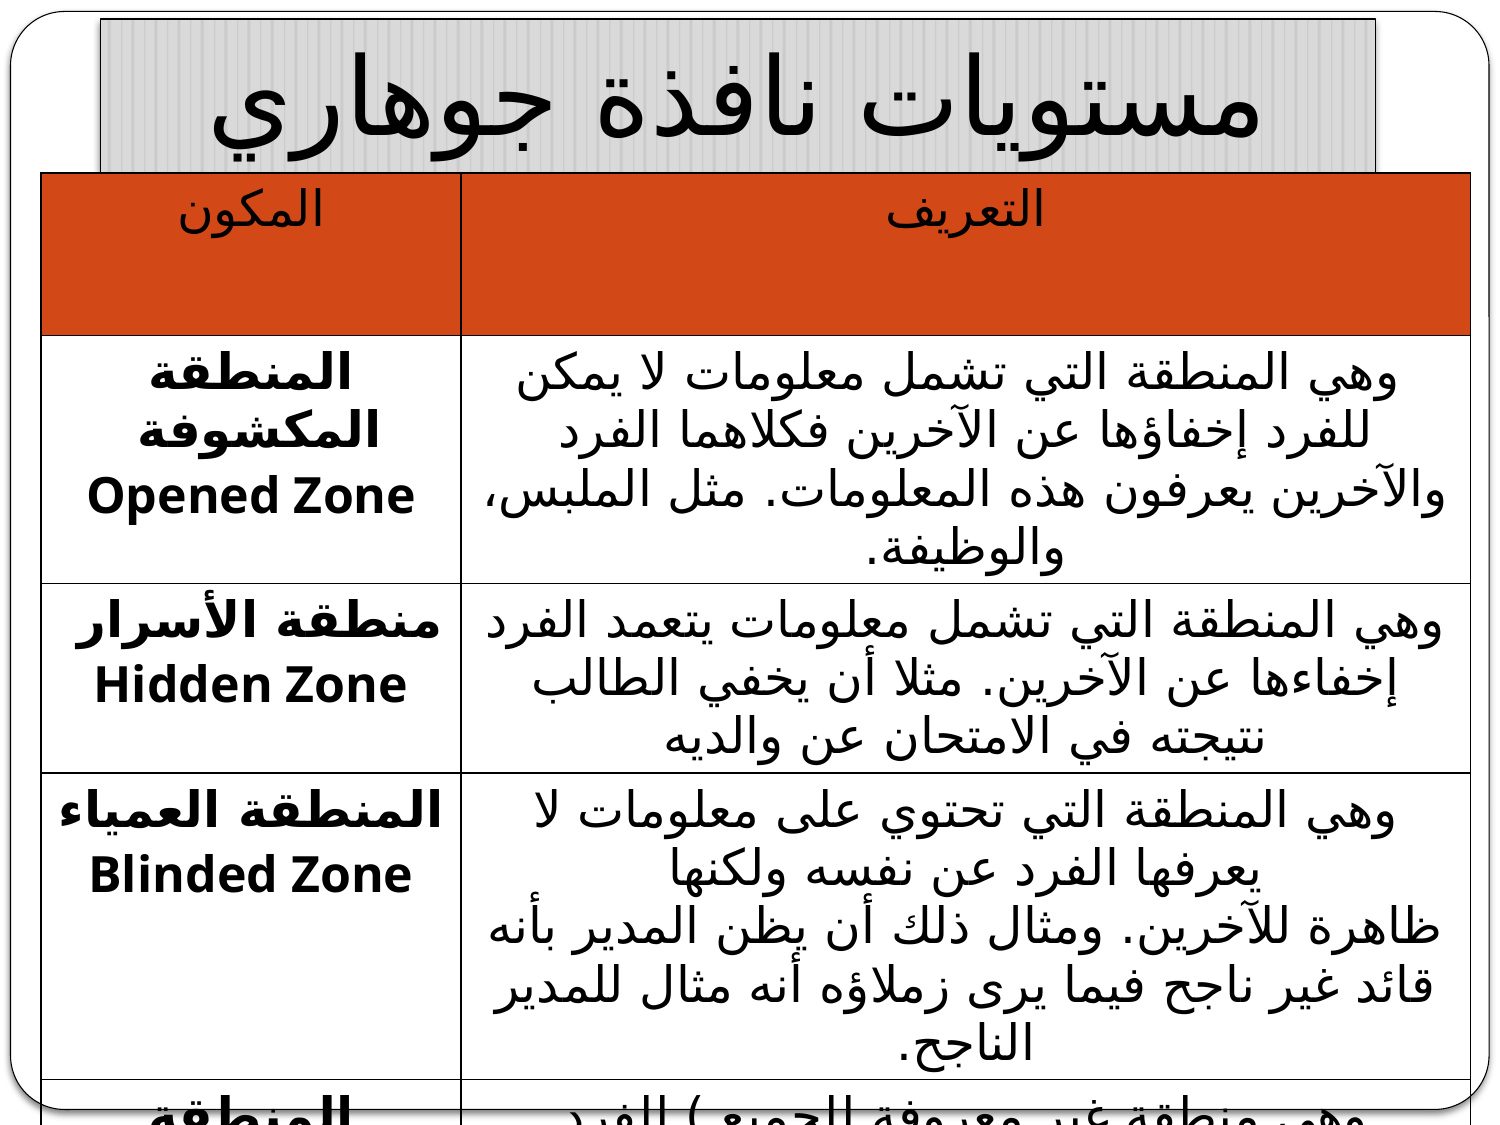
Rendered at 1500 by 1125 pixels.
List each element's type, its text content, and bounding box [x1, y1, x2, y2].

title مستويات نافذة جوهاري [100, 18, 1376, 172]
table_cell وهي المنطقة التي تشمل معلومات لا يمكن للفرد إخفاؤها عن الآخرين فكلاهما الفرد والآخرين يعرفون هذه المعلومات. مثل الملبس، والوظيفة. [462, 336, 1470, 583]
table_cell منطقة الأسرار Hidden Zone [42, 584, 460, 772]
table_cell وهي المنطقة التي تحتوي على معلومات لا يعرفها الفرد عن نفسه ولكنها ظاهرة للآخرين. ومثال ذلك أن يظن المدير بأنه قائد غير ناجح فيما يرى زملاؤه أنه مثال للمدير الناجح. [462, 774, 1470, 1079]
table_header التعريف [462, 174, 1470, 335]
table_cell المنطقة العمياء Blinded Zone [42, 774, 460, 1079]
table_cell وهي منطقة غير معروفة للجميع ) للفرد والآخرين( ومثال ذلك : أن يظن الفرد بأنه أمين، ولكن إذا حصل له موقف يتوجب الأمانة خان. [462, 1080, 1470, 1125]
table_cell وهي المنطقة التي تشمل معلومات يتعمد الفرد إخفاءها عن الآخرين. مثلا أن يخفي الطالب نتيجته في الامتحان عن والديه [462, 584, 1470, 772]
table_cell المنطقة المكشوفة Opened Zone [42, 336, 460, 583]
table_cell المنطقة المجهولة Unknown Zone [42, 1080, 460, 1125]
table_header المكون [42, 174, 460, 335]
